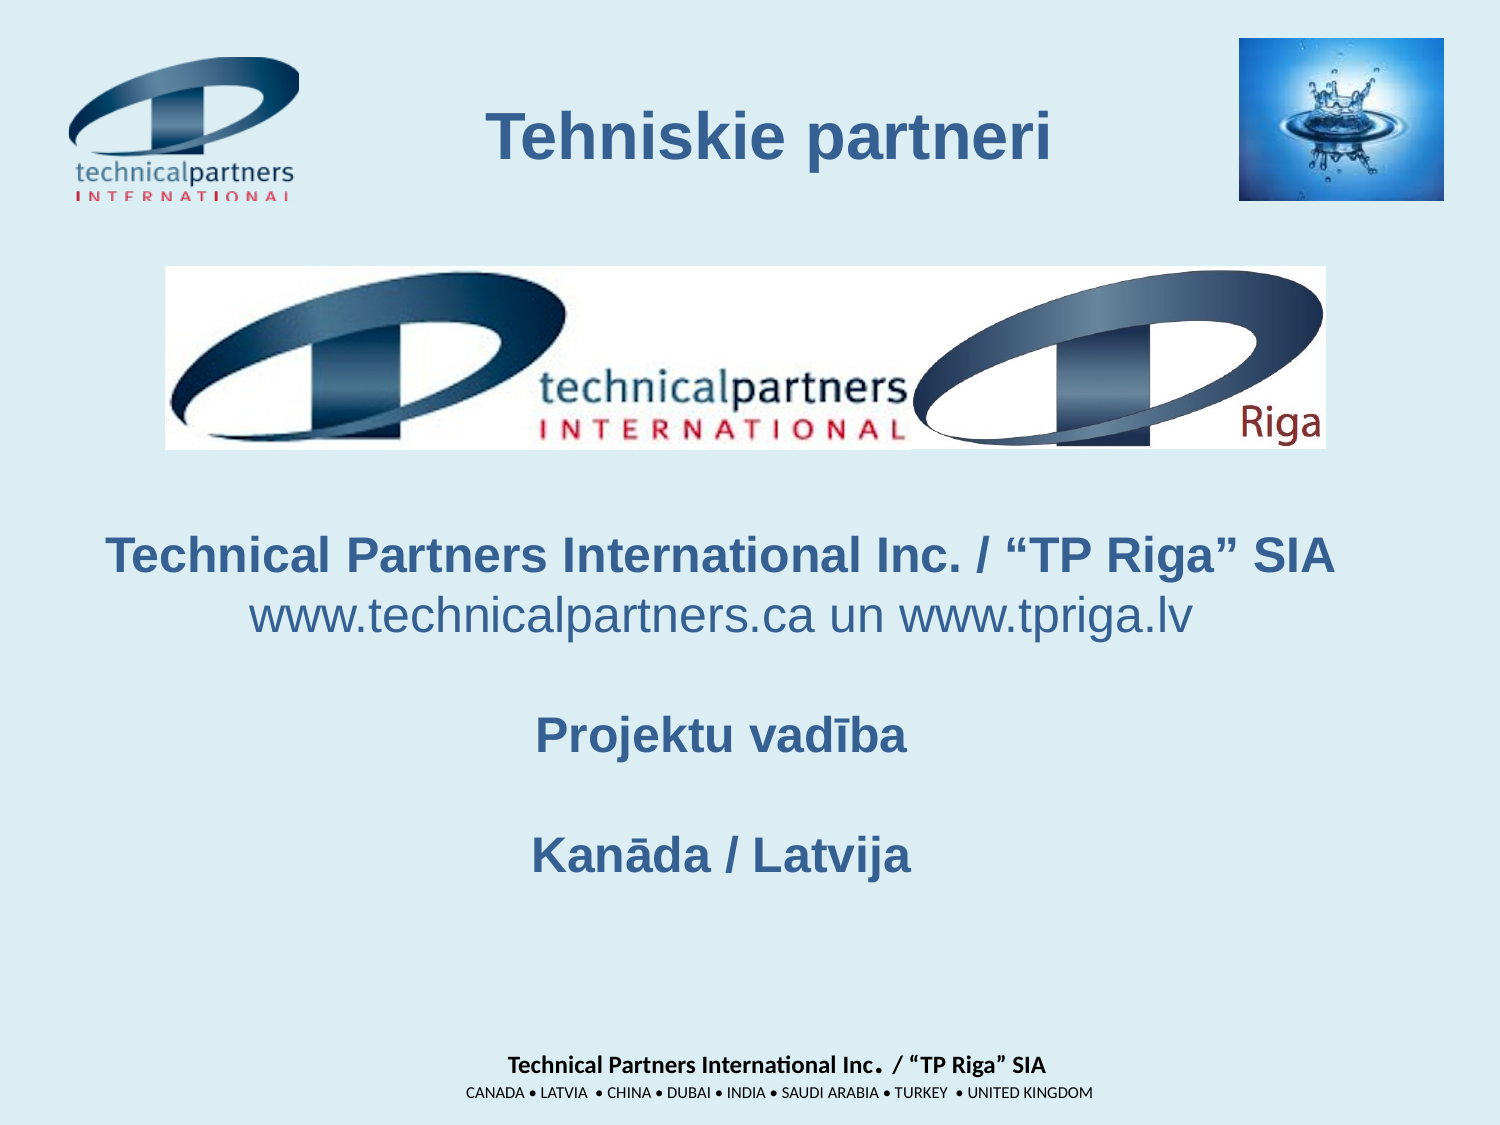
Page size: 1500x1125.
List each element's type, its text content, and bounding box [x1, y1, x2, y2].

picture [68, 56, 300, 201]
text_box Technical Partners International Inc. / “TP Riga” SIA www.technicalpartners.ca un www.tpriga.lv Projektu vadība Kanāda / Latvija [90, 515, 1353, 890]
picture [1239, 38, 1444, 201]
text_box Technical Partners International Inc. / “TP Riga” SIA CANADA • LATVIA • CHINA • DUBAI • INDIA • SAUDI ARABIA • TURKEY • UNITED KINGDOM [201, 1029, 1359, 1125]
picture [164, 266, 1326, 451]
text_box Tehniskie partneri [304, 85, 1234, 180]
